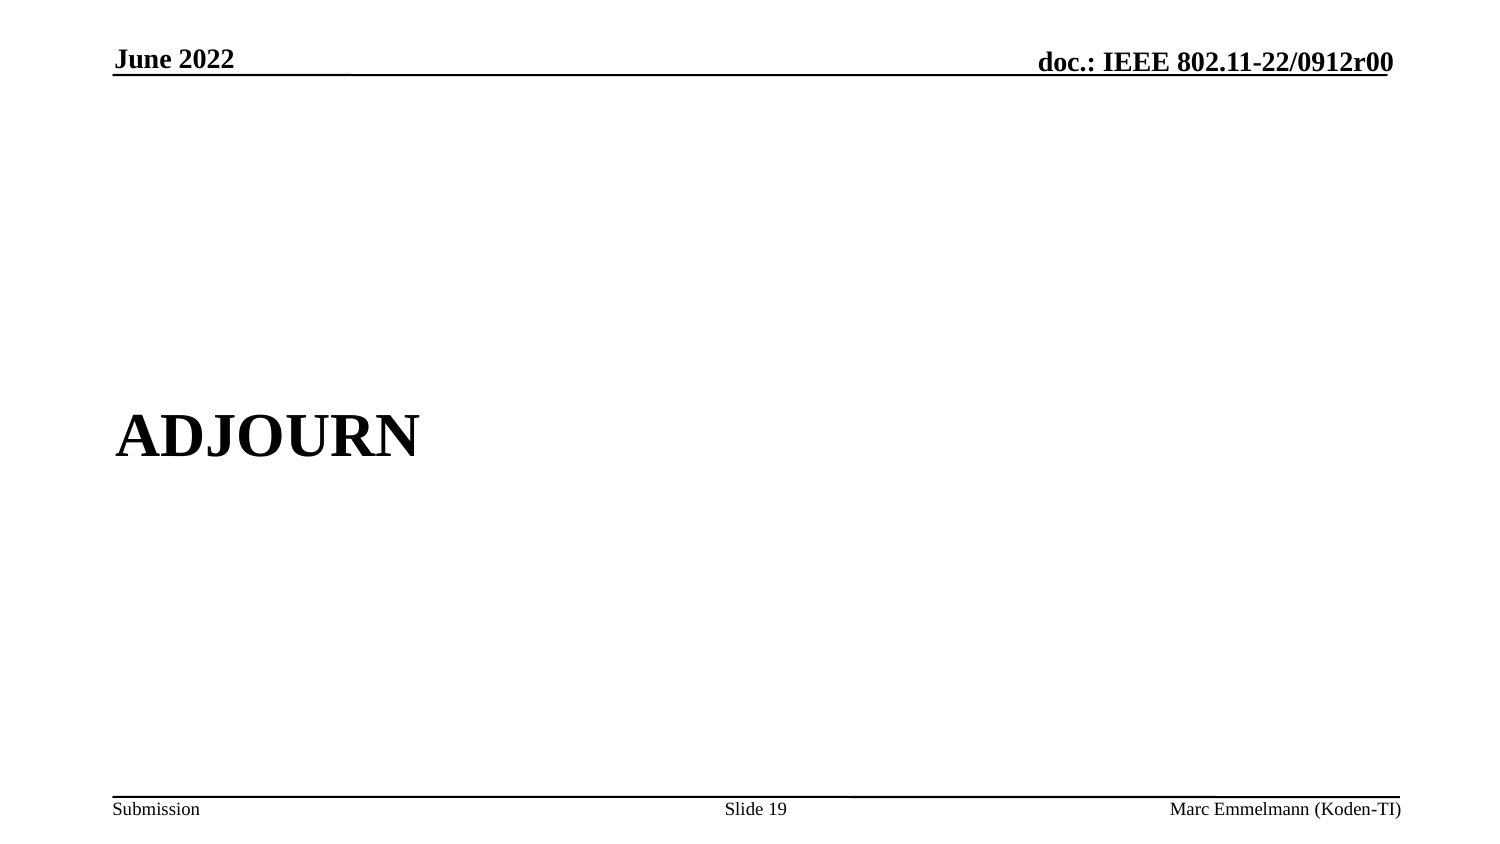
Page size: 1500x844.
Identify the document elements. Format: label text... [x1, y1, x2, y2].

footer Marc Emmelmann (Koden-TI) [878, 796, 1402, 820]
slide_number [114, 40, 423, 75]
title Adjourn [100, 386, 1376, 555]
slide_number Slide 19 [712, 796, 800, 842]
